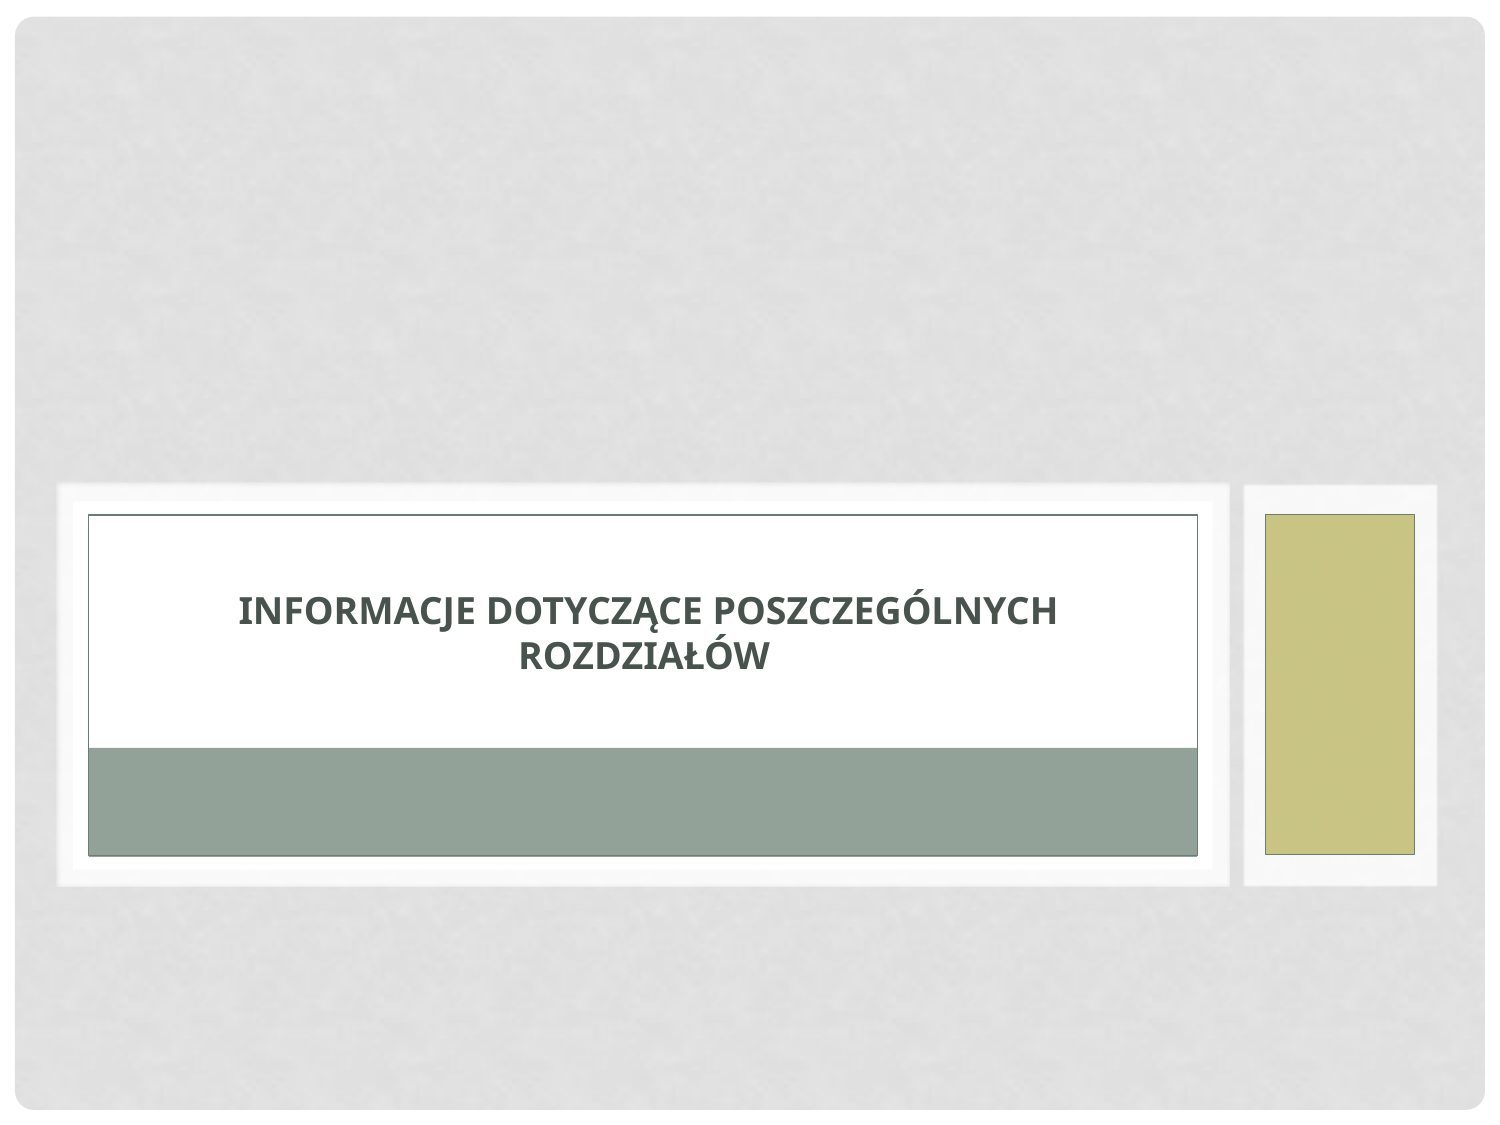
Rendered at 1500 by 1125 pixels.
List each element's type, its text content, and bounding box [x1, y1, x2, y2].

title Informacje dotyczące poszczególnych rozdziałów [99, 491, 1199, 730]
